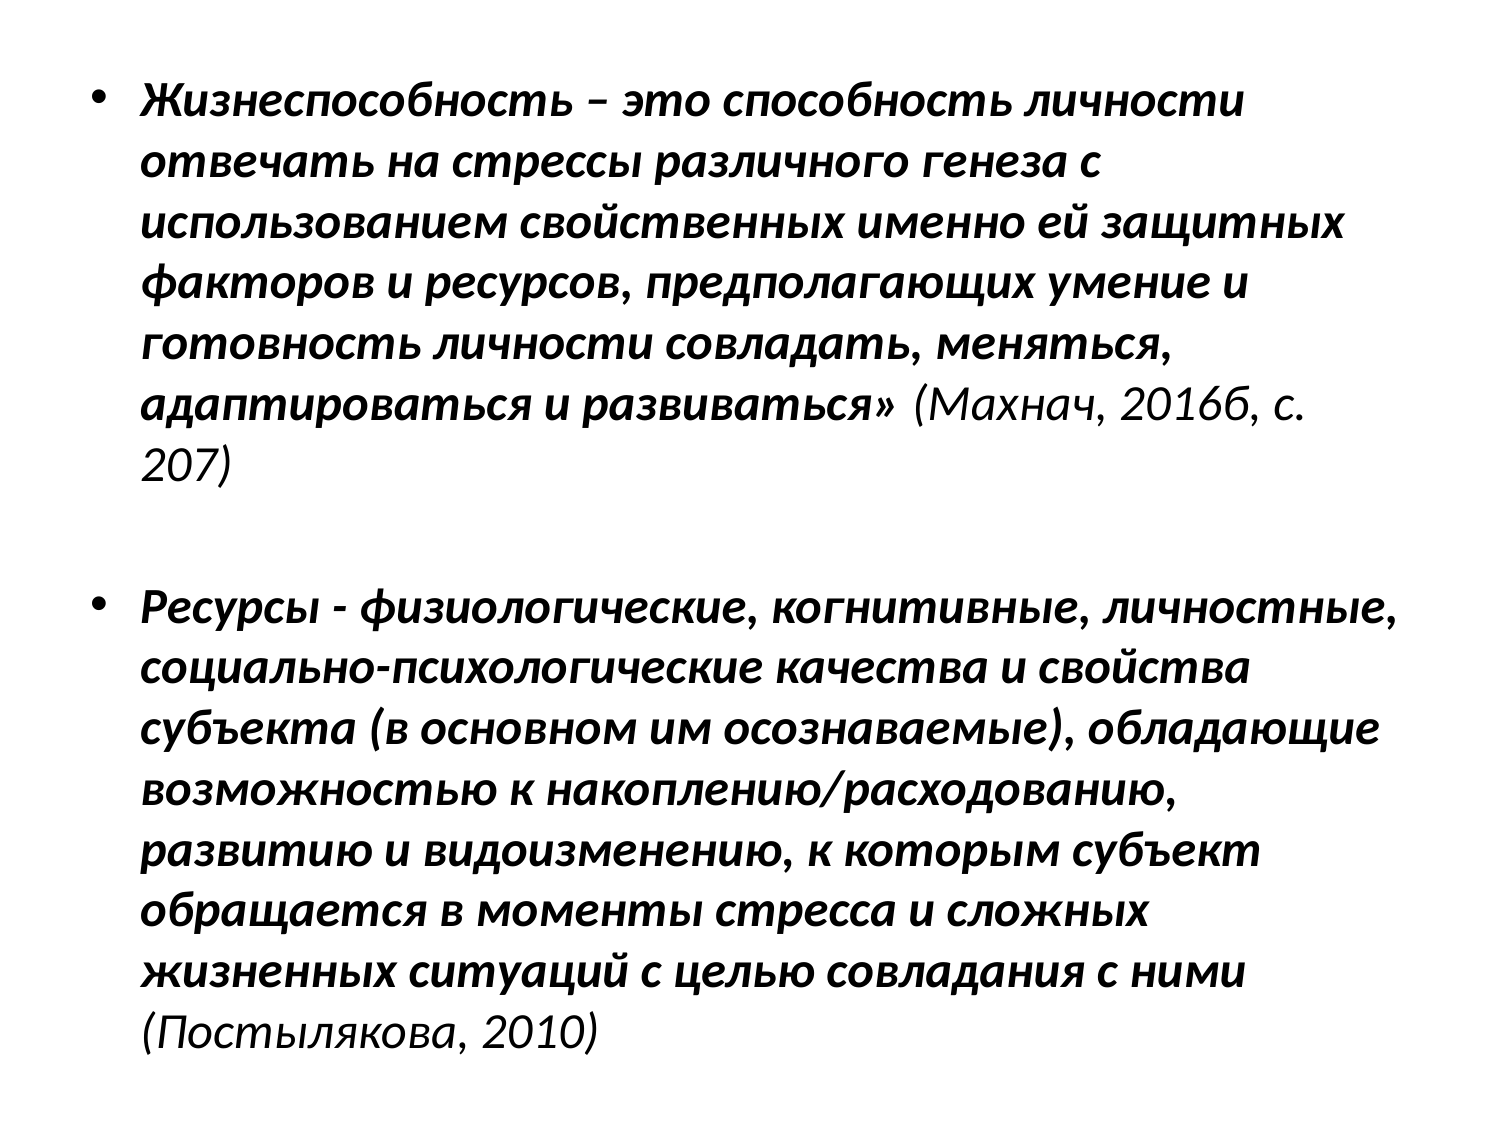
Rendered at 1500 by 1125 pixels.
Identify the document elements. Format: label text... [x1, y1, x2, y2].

list Жизнеспособность – это способность личности отвечать на стрессы различного генеза с использованием свойственных именно ей защитных факторов и ресурсов, предполагающих умение и готовность личности совладать, меняться, адаптироваться и развиваться» (Махнач, 2016б, с. 207) Ресурсы - физиологические, когнитивные, личностные, социально-психологические качества и свойства субъекта (в основном им осознаваемые), обладающие возможностью к накоплению/расходованию, развитию и видоизменению, к которым субъект обращается в моменты стресса и сложных жизненных ситуаций с целью совладания с ними (Постылякова, 2010) [75, 58, 1425, 1067]
